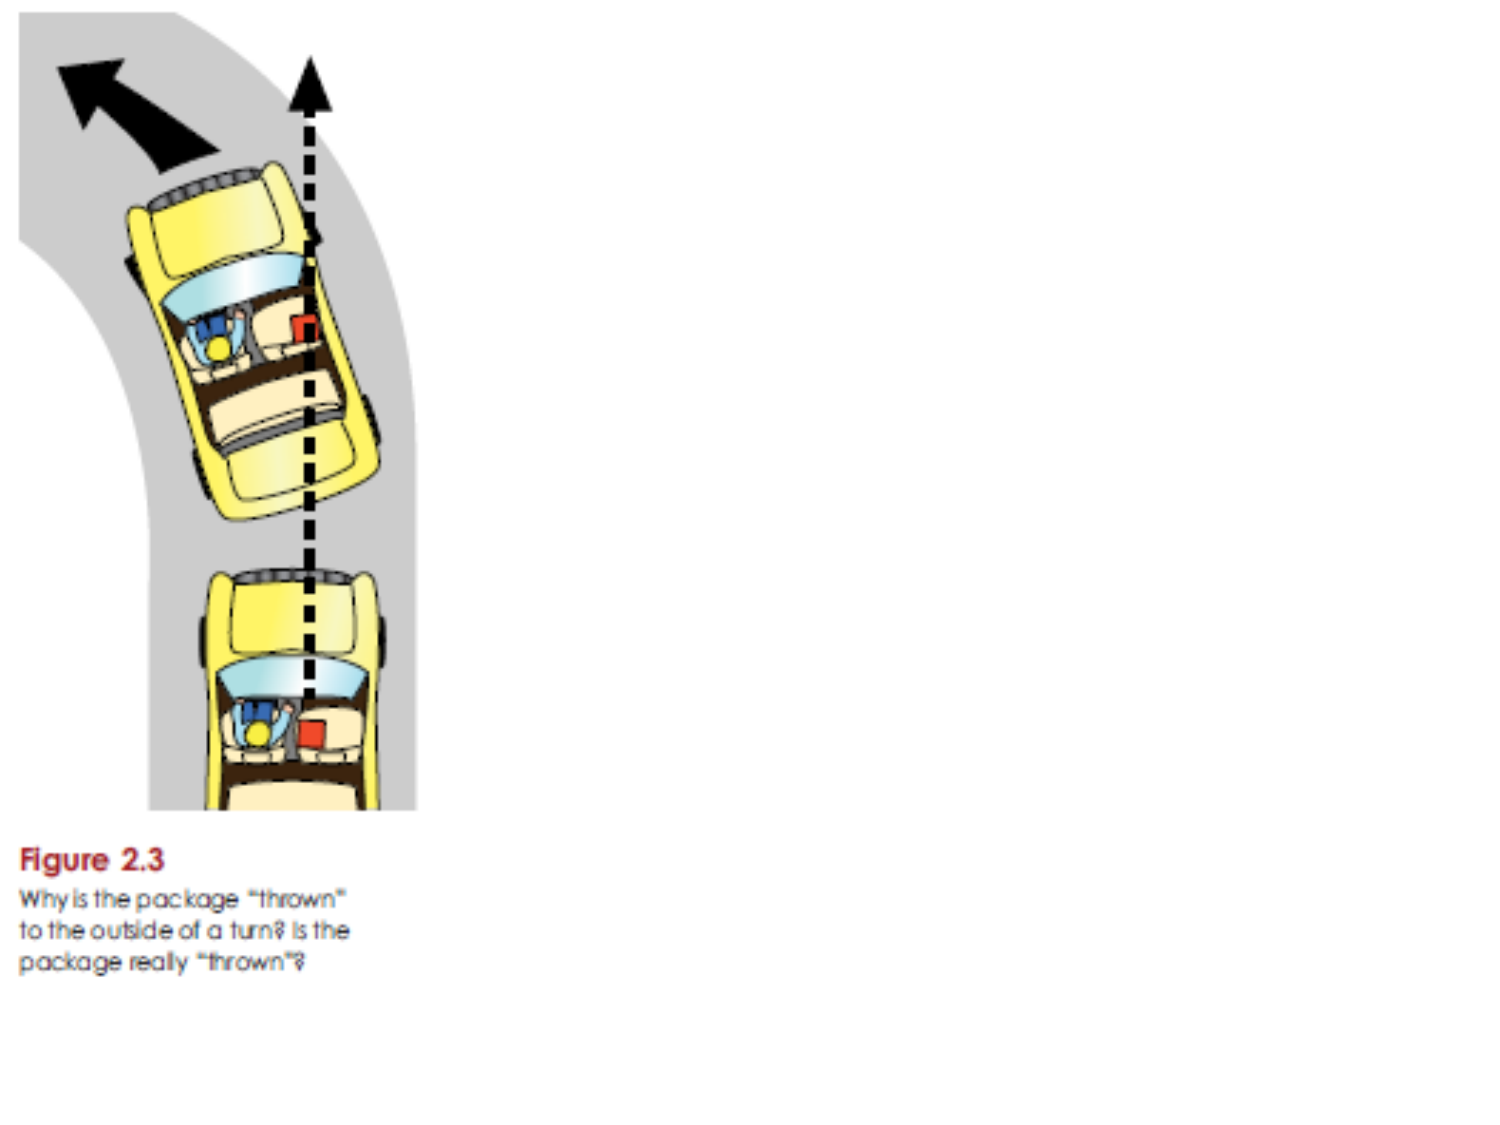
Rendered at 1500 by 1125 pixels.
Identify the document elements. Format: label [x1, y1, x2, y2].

list [0, 0, 451, 995]
